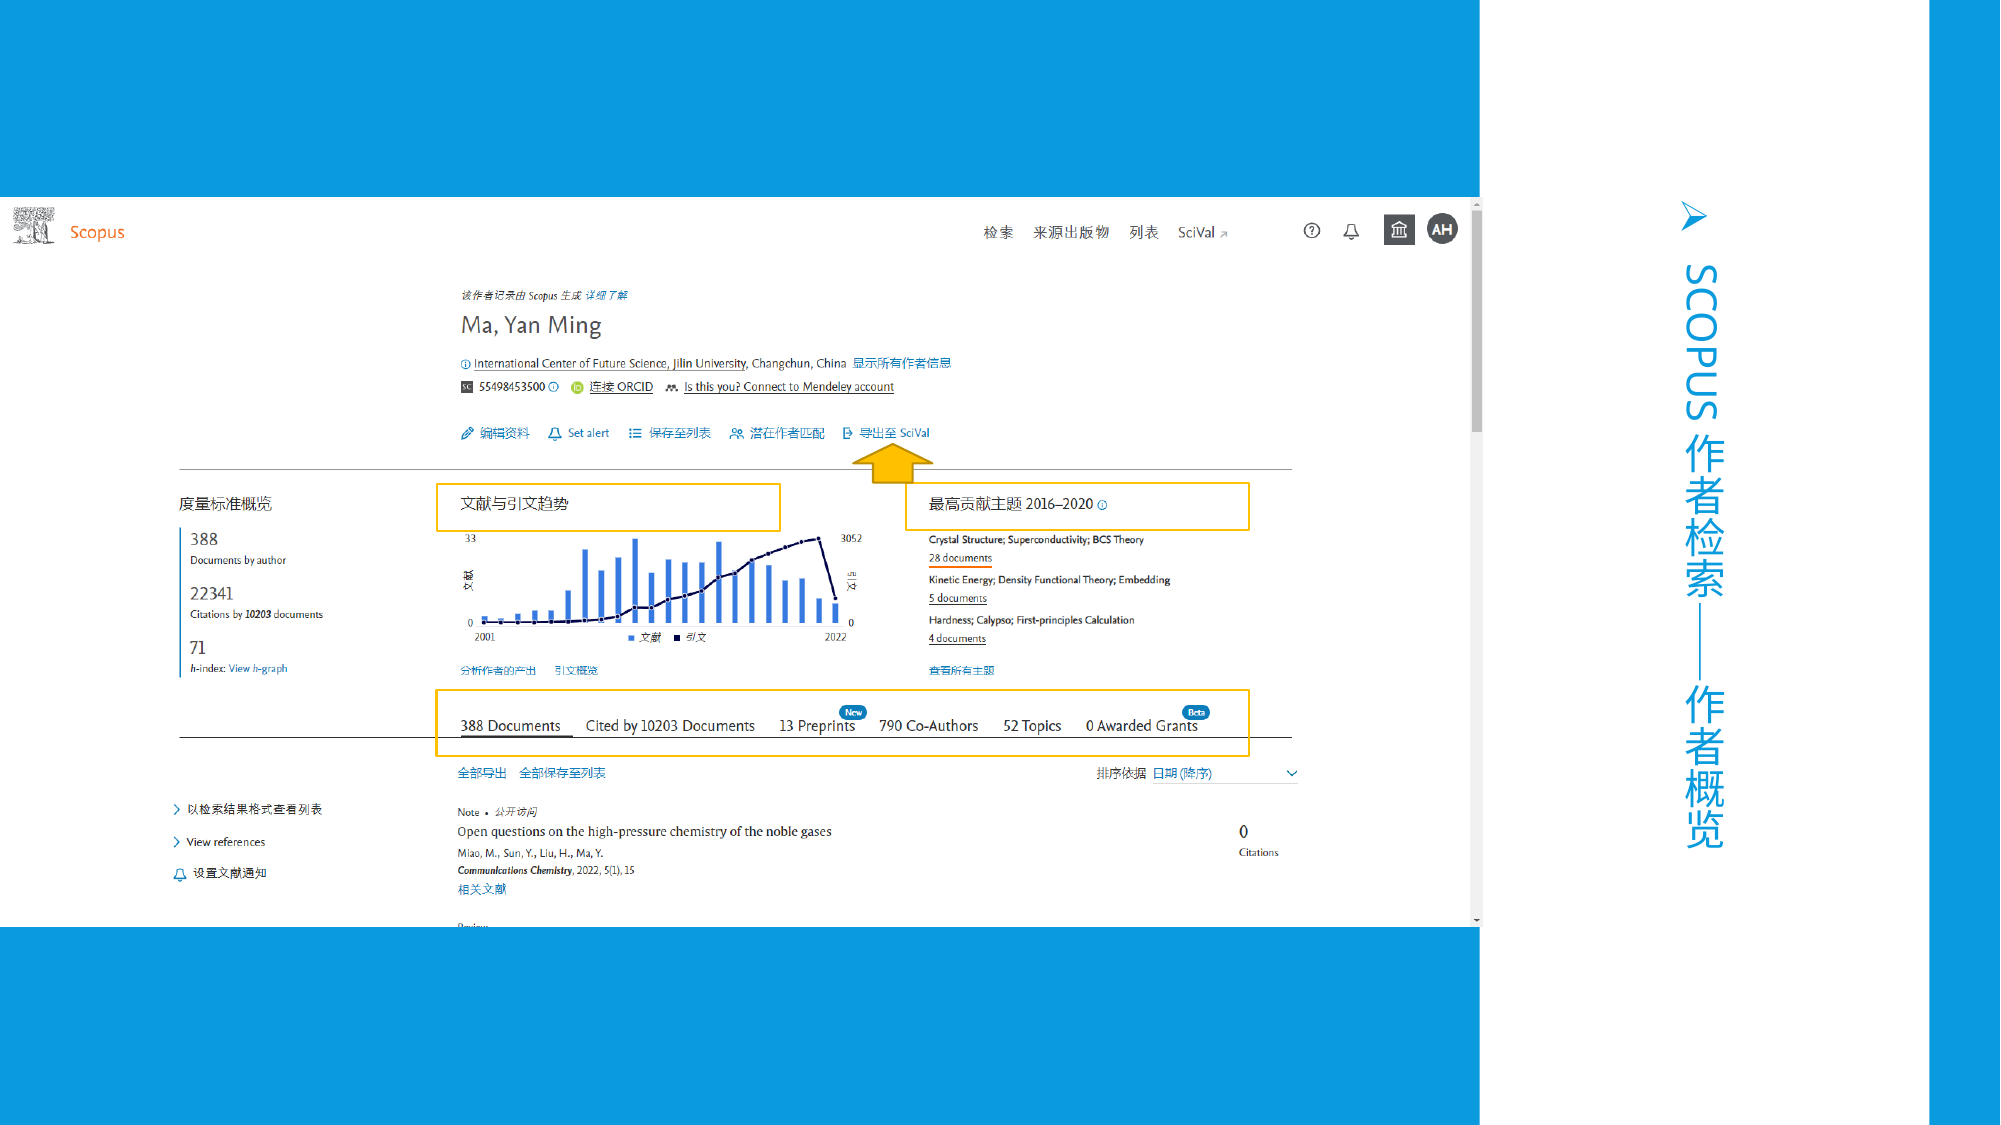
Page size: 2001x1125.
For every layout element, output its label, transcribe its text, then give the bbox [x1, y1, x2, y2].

picture [0, 197, 1484, 928]
title Scopus作者检索——作者概览 [1502, 45, 1897, 1013]
